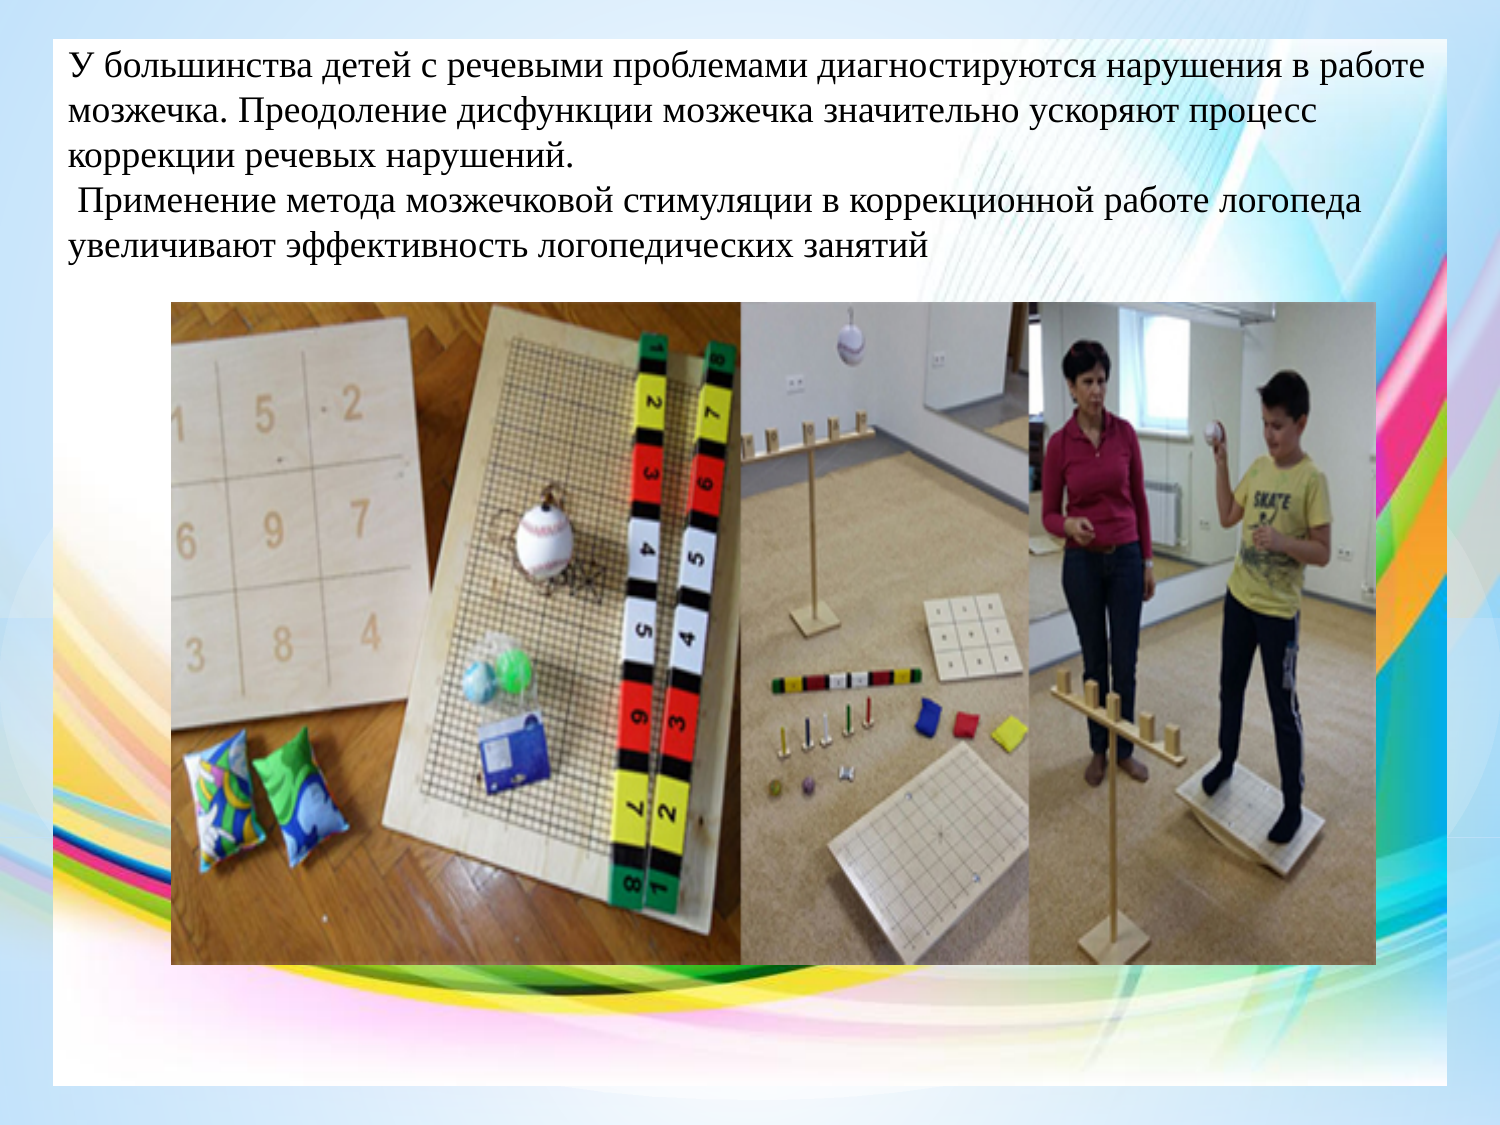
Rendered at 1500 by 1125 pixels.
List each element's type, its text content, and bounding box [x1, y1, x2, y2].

picture [52, 39, 1448, 1086]
text_box У большинства детей с речевыми проблемами диагностируются нарушения в работе мозжечка. Преодоление дисфункции мозжечка значительно ускоряют процесс коррекции речевых нарушений. Применение метода мозжечковой стимуляции в коррекционной работе логопеда увеличивают эффективность логопедических занятий [53, 32, 1447, 39]
